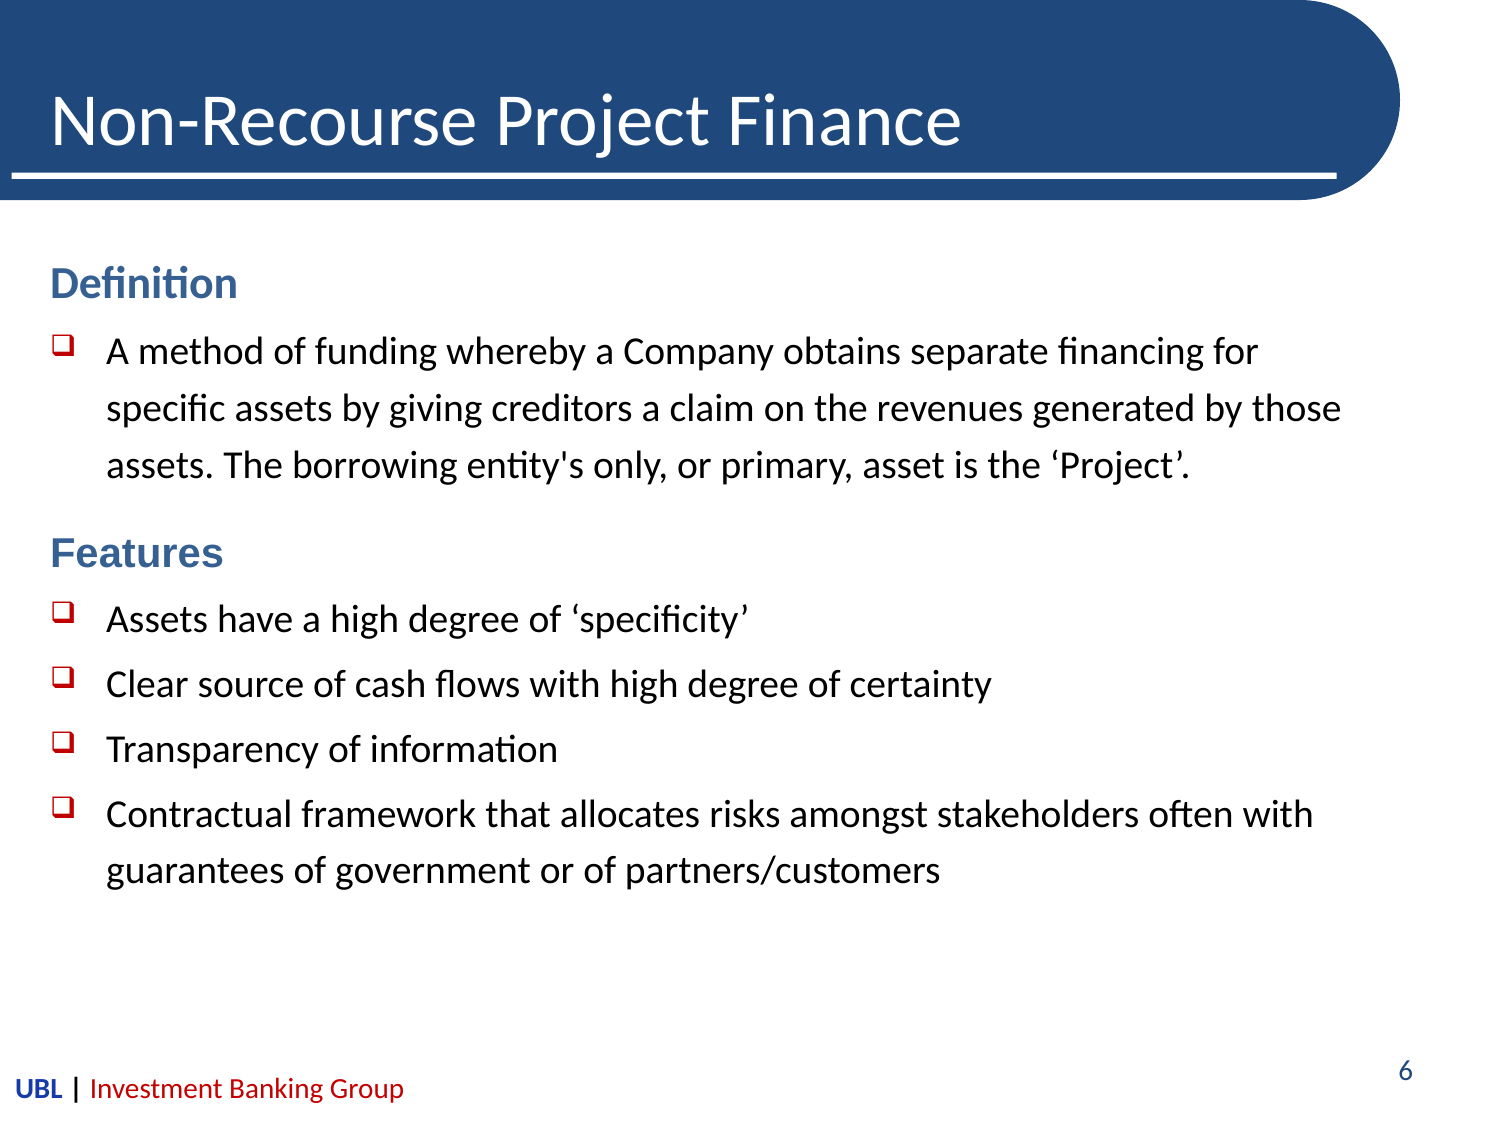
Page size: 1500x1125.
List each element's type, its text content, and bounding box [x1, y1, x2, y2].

text_box Definition A method of funding whereby a Company obtains separate financing for specific assets by giving creditors a claim on the revenues generated by those assets. The borrowing entity's only, or primary, asset is the ‘Project’. Features Assets have a high degree of ‘specificity’ Clear source of cash flows with high degree of certainty Transparency of information Contractual framework that allocates risks amongst stakeholders often with guarantees of government or of partners/customers [35, 234, 1395, 1079]
slide_number 6 [1077, 1031, 1429, 1107]
text_box UBL | Investment Banking Group [0, 1061, 539, 1125]
text_box Non-Recourse Project Finance [35, 81, 1336, 169]
